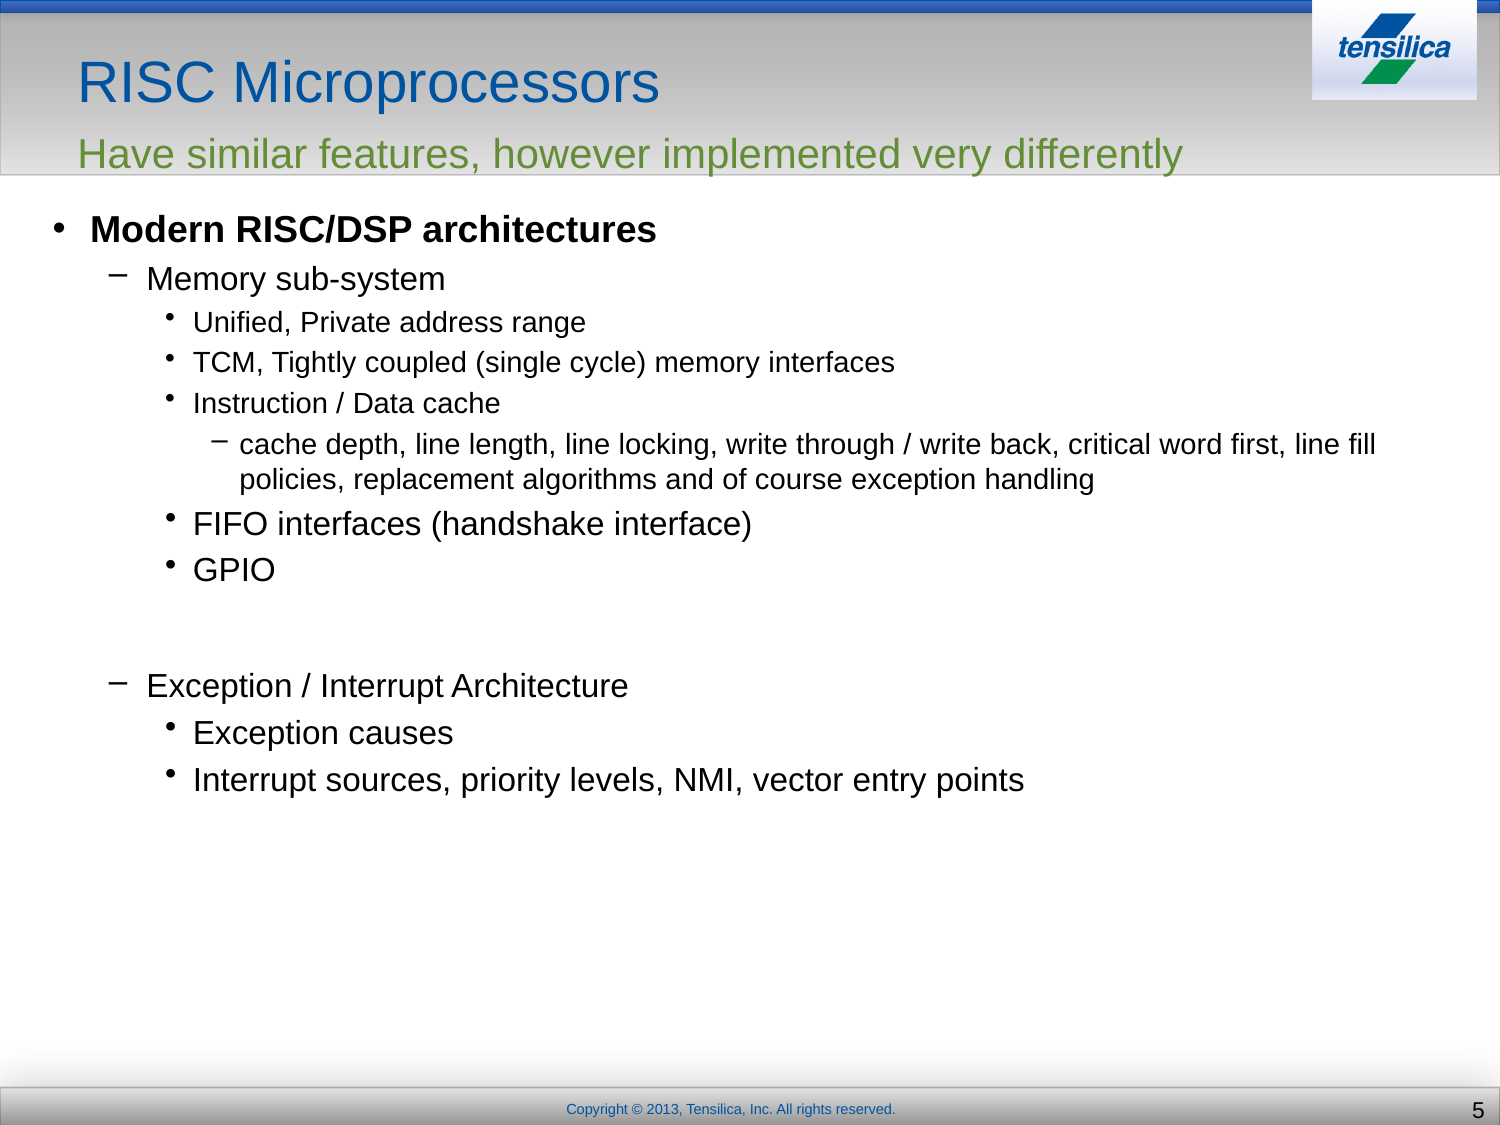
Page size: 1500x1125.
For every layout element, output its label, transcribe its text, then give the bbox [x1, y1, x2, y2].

picture [1338, 0, 1477, 100]
title RISC Microprocessors Have similar features, however implemented very differently [62, 0, 1338, 185]
list Modern RISC/DSP architectures Memory sub-system Unified, Private address range TCM, Tightly coupled (single cycle) memory interfaces Instruction / Data cache cache depth, line length, line locking, write through / write back, critical word first, line fill policies, replacement algorithms and of course exception handling FIFO interfaces (handshake interface) GPIO Exception / Interrupt Architecture Exception causes Interrupt sources, priority levels, NMI, vector entry points [37, 197, 1462, 1067]
